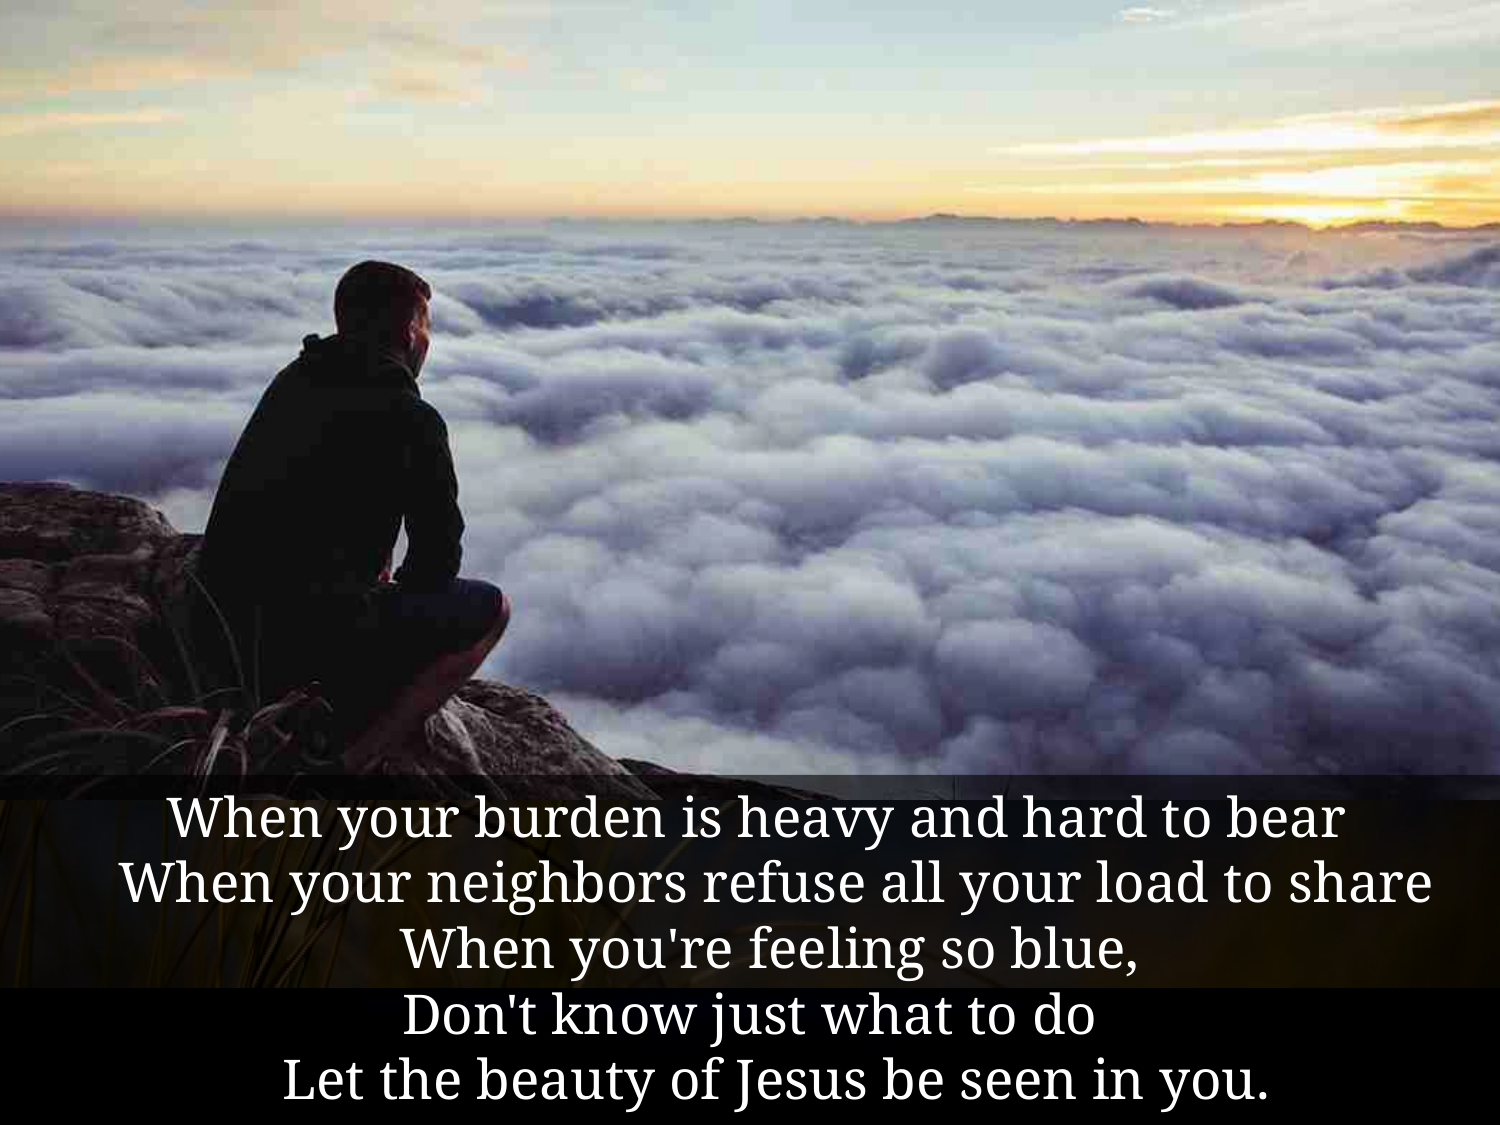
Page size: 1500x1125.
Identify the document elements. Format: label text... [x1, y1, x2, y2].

text_box When your burden is heavy and hard to bear When your neighbors refuse all your load to share When you're feeling so blue, Don't know just what to do Let the beauty of Jesus be seen in you. [0, 809, 1500, 1125]
picture [0, 0, 1500, 801]
